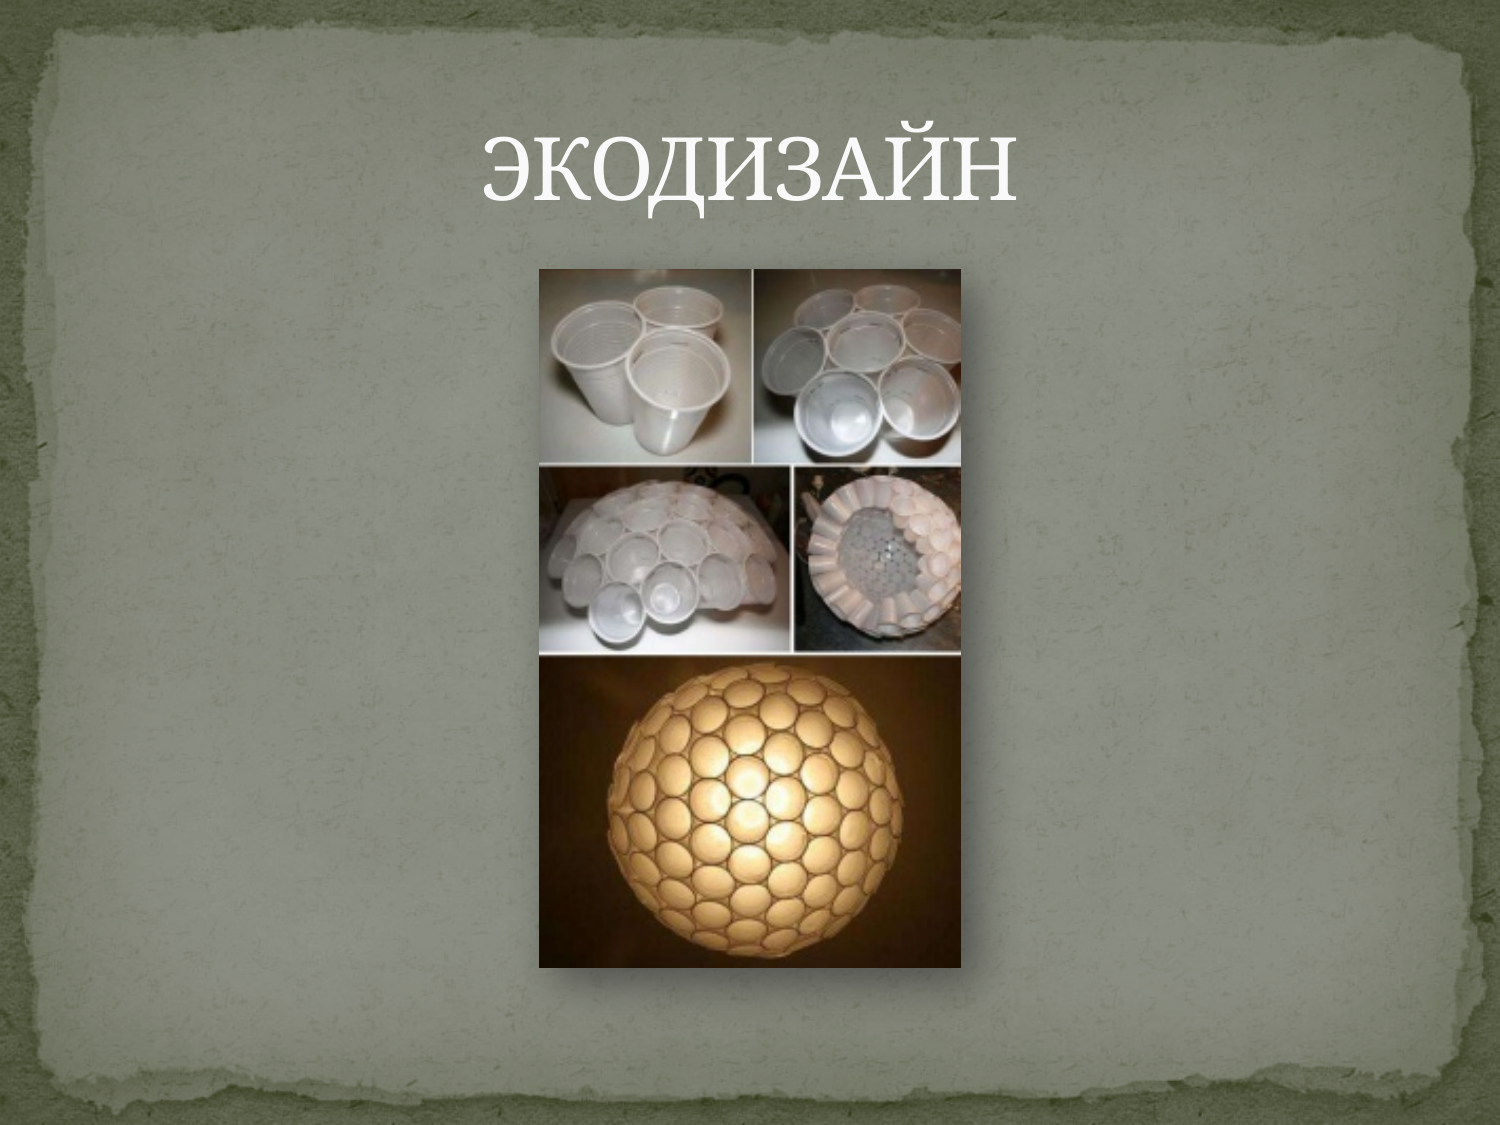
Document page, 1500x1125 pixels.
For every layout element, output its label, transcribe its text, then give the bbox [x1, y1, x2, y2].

picture [539, 269, 961, 968]
title ЭКОДИЗАЙН [74, 24, 1425, 225]
